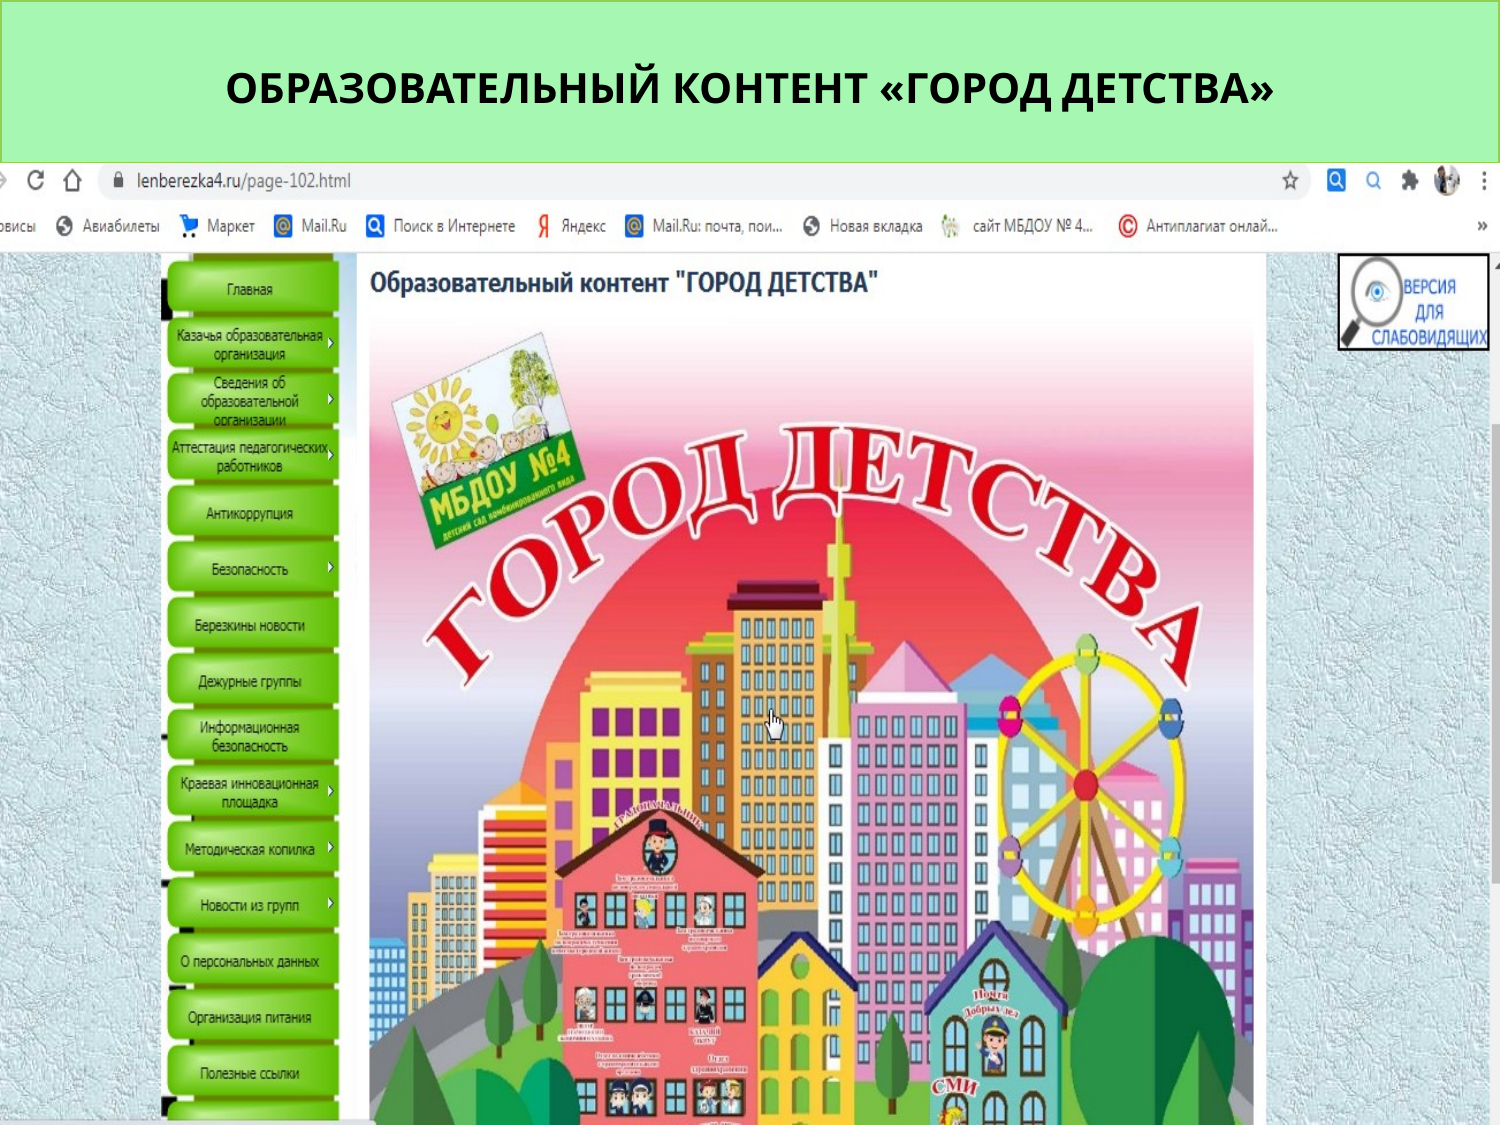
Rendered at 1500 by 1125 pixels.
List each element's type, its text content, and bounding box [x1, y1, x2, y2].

text_box [0, 0, 1500, 163]
picture [0, 163, 1500, 1125]
text_box ОБРАЗОВАТЕЛЬНЫЙ КОНТЕНТ «ГОРОД ДЕТСТВА» [112, 54, 1388, 120]
